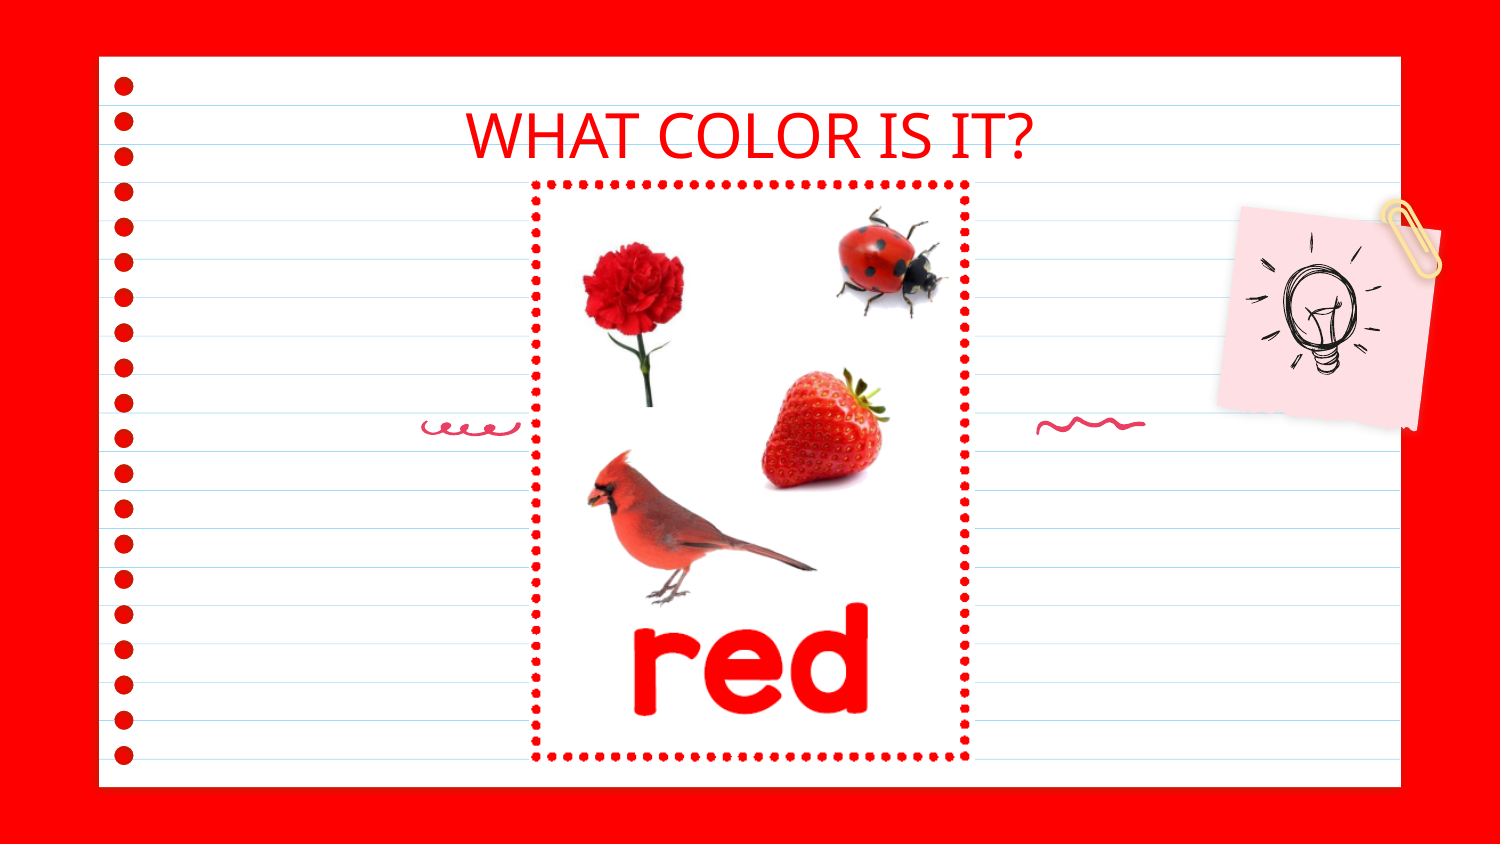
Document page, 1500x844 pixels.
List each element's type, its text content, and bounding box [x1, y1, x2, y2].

title WHAT COLOR IS IT? [146, 81, 1354, 186]
text_box [421, 420, 521, 437]
picture [529, 178, 975, 764]
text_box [1244, 232, 1383, 375]
text_box [1036, 416, 1146, 436]
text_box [1216, 193, 1460, 432]
